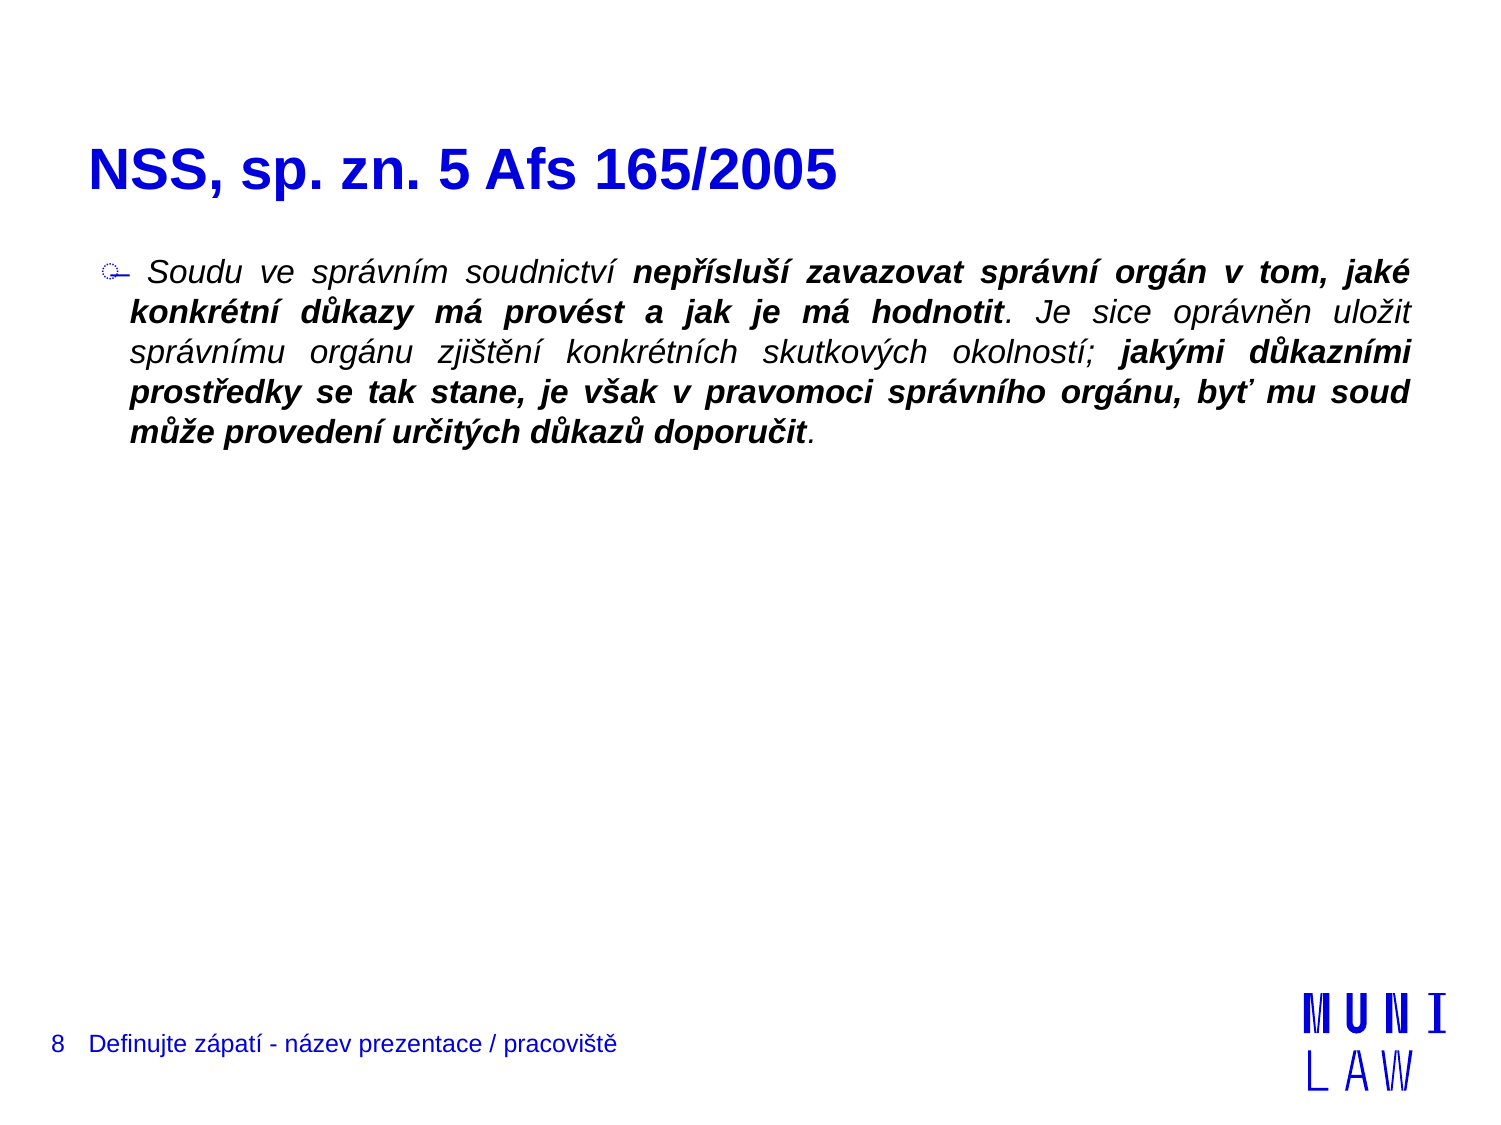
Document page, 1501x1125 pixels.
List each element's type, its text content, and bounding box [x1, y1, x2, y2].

title NSS, sp. zn. 5 Afs 165/2005 [88, 118, 1412, 193]
slide_number 8 [50, 1021, 82, 1063]
list Soudu ve správním soudnictví nepřísluší zavazovat správní orgán v tom, jaké konkrétní důkazy má provést a jak je má hodnotit. Je sice oprávněn uložit správnímu orgánu zjištění konkrétních skutkových okolností; jakými důkazními prostředky se tak stane, je však v pravomoci správního orgánu, byť mu soud může provedení určitých důkazů doporučit. [88, 250, 1412, 957]
footer Definujte zápatí - název prezentace / pracoviště [88, 1021, 1064, 1063]
